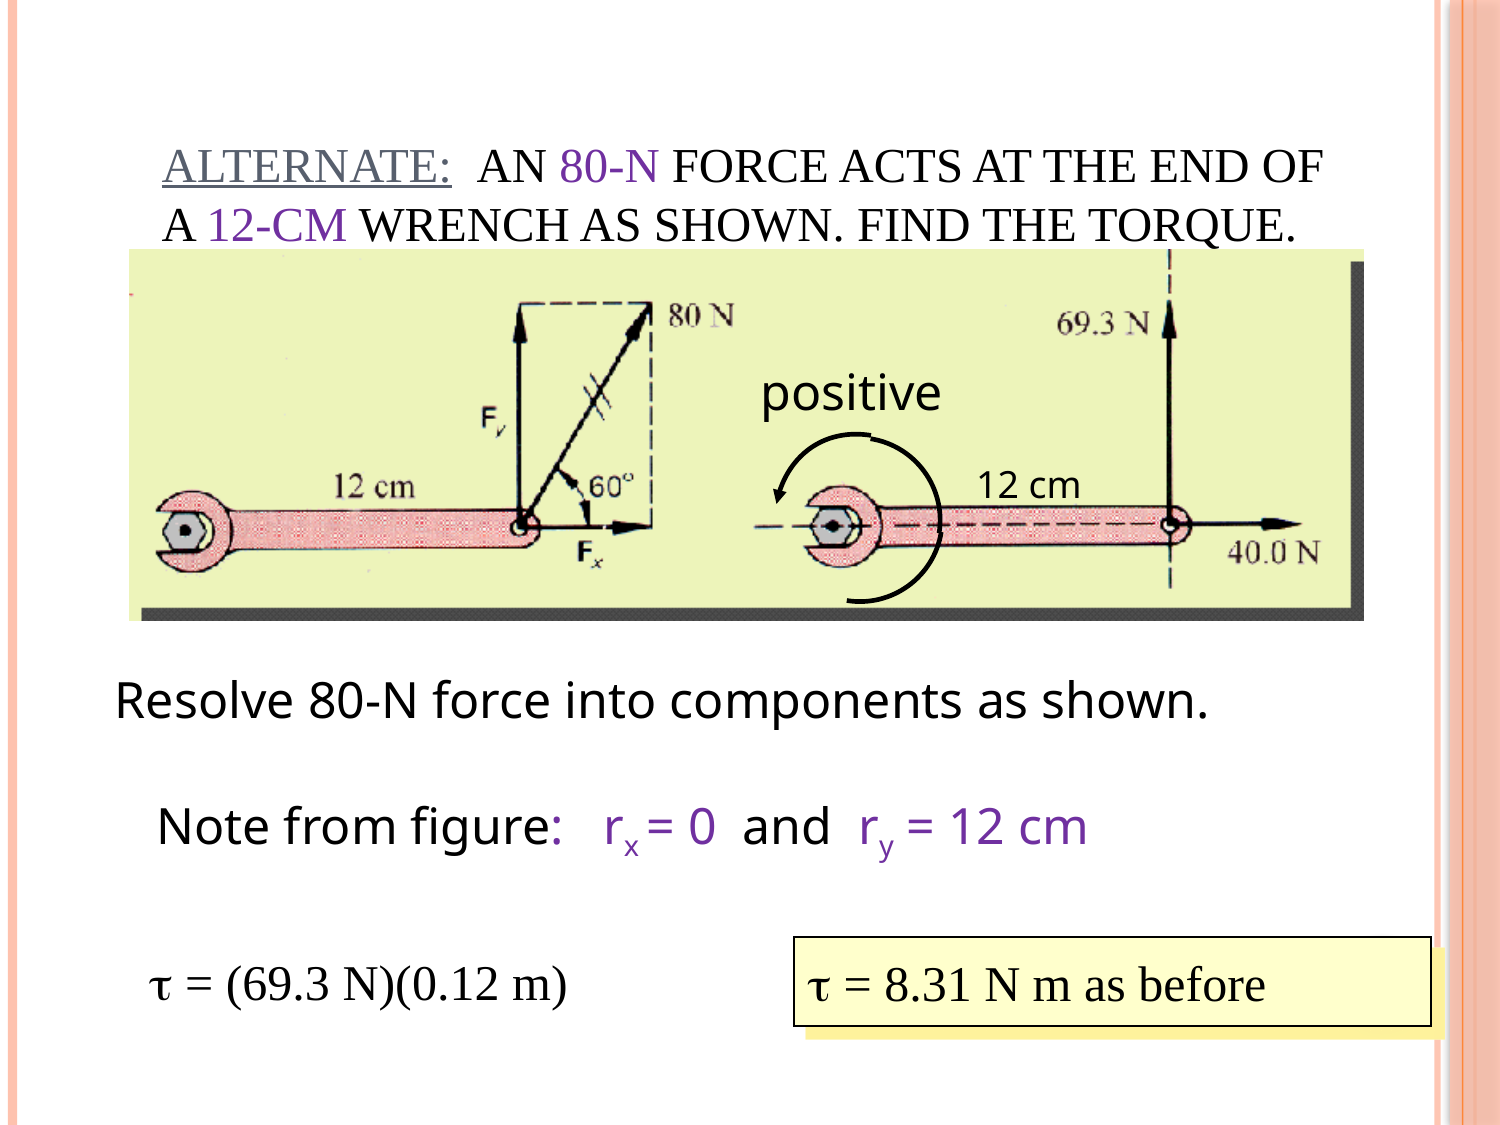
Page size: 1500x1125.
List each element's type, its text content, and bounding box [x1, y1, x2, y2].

text_box t = 8.31 N m as before [794, 936, 1431, 1027]
title Alternate: An 80-N force acts at the end of a 12-cm wrench as shown. Find the torque. [146, 70, 1347, 246]
text_box Resolve 80-N force into components as shown. [100, 661, 1453, 736]
text_box Note from figure: rx = 0 and ry = 12 cm [141, 786, 1389, 870]
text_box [745, 352, 997, 608]
picture [128, 248, 1364, 621]
text_box t = (69.3 N)(0.12 m) [135, 942, 731, 1018]
